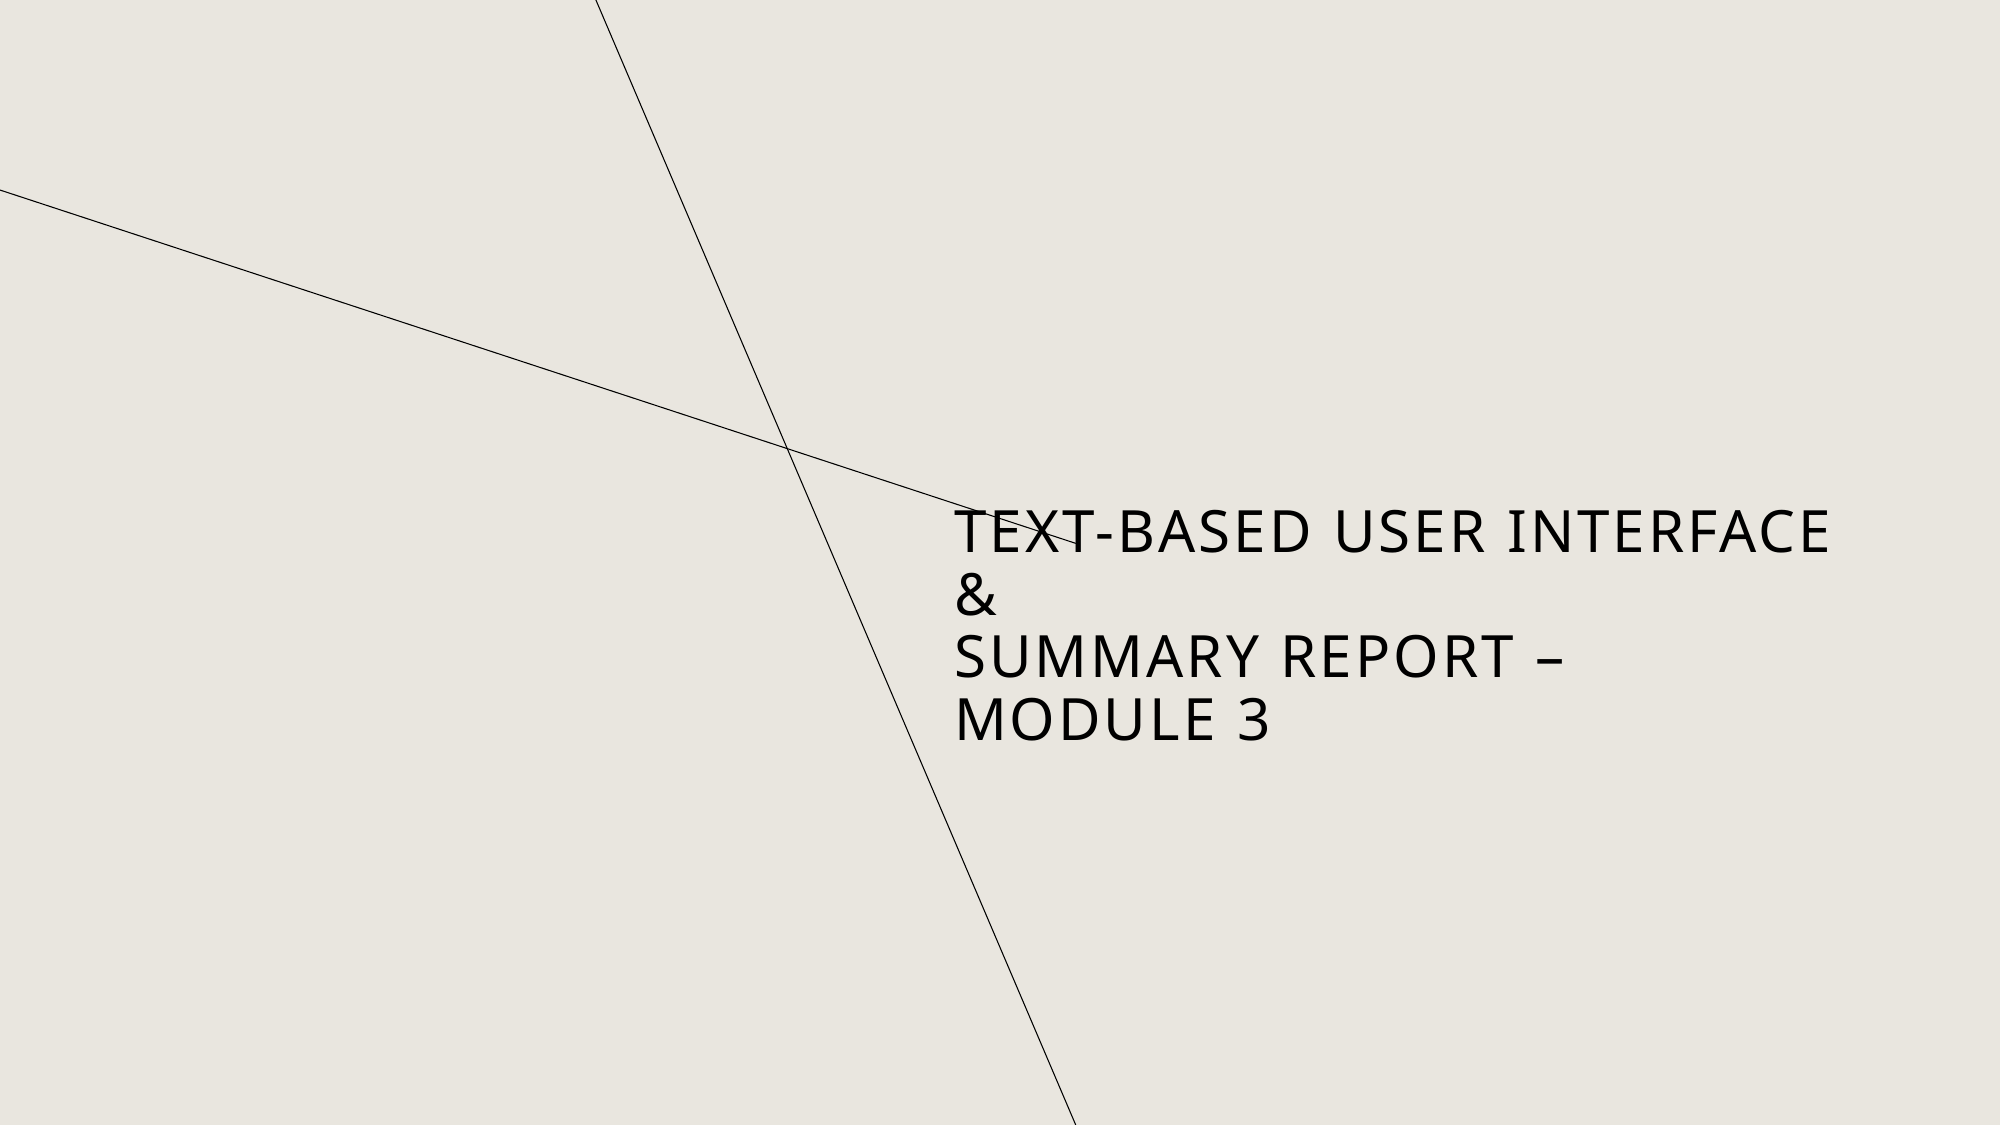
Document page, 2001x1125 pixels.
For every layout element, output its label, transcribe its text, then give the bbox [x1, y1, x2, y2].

title Text-based User interface & summary report – Module 3 [939, 562, 1882, 761]
